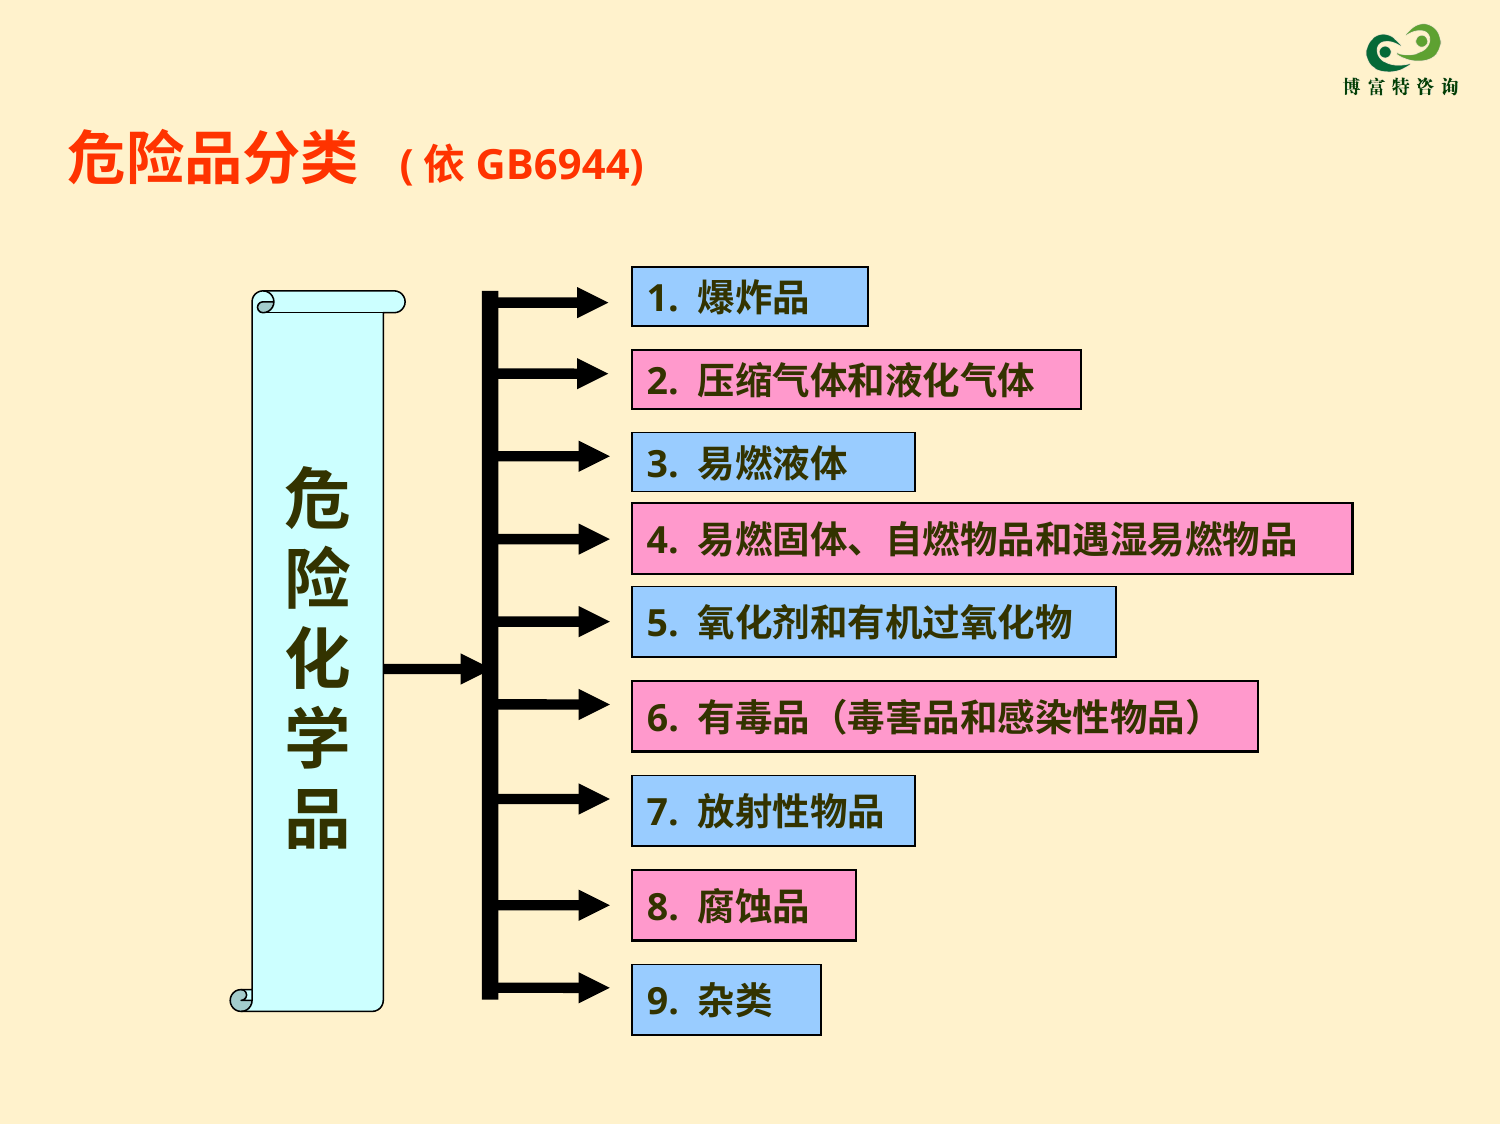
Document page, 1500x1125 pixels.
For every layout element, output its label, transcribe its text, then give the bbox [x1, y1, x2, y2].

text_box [229, 266, 1353, 1036]
picture [0, 0, 1500, 1125]
text_box 危险品分类 (依GB6944) [53, 137, 1282, 199]
